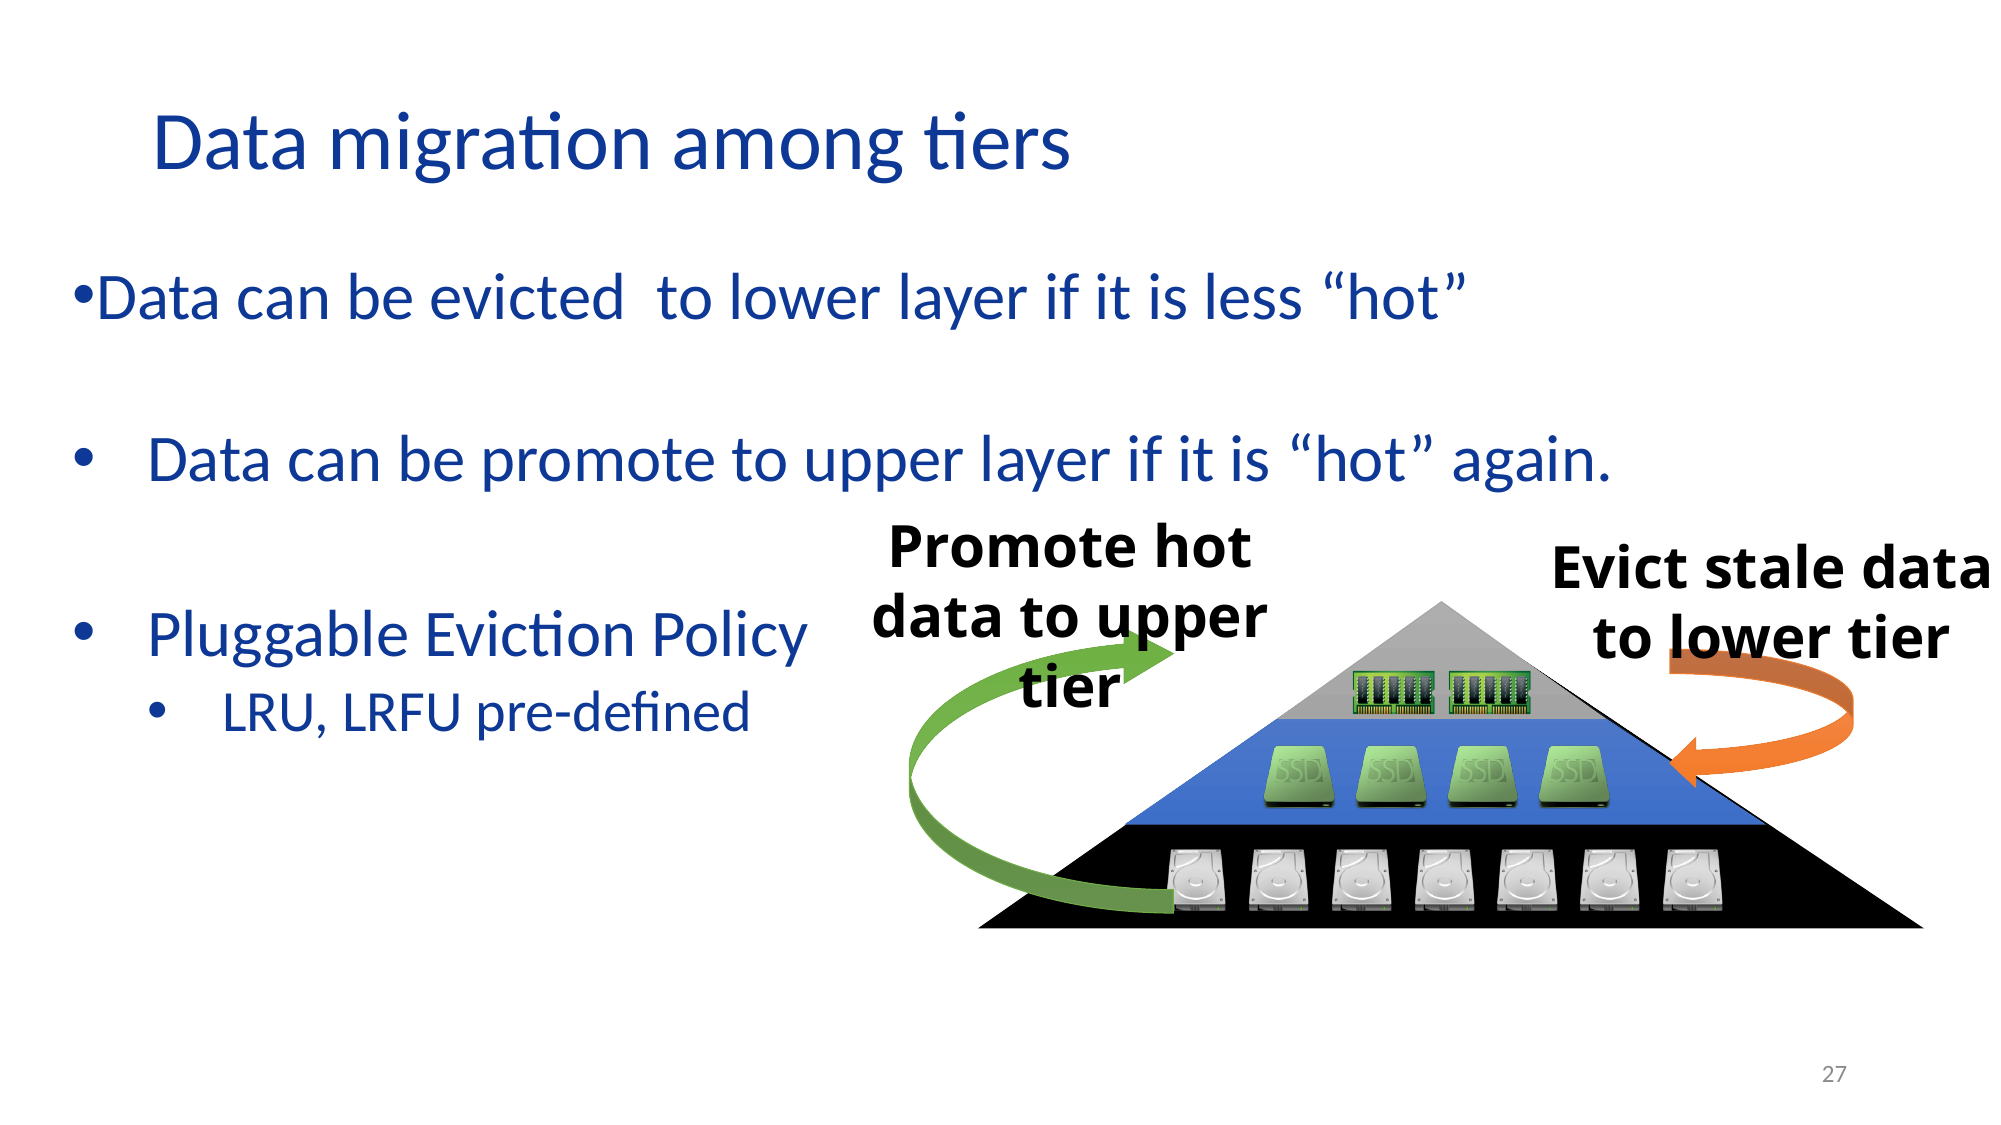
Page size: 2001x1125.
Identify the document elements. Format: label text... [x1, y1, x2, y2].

title Data migration among tiers [137, 59, 1863, 213]
list Data can be evicted to lower layer if it is less “hot” Data can be promote to upper layer if it is “hot” again. Pluggable Eviction Policy LRU, LRFU pre-defined [57, 254, 1783, 1003]
slide_number 27 [1412, 1042, 1863, 1103]
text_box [802, 501, 2000, 928]
